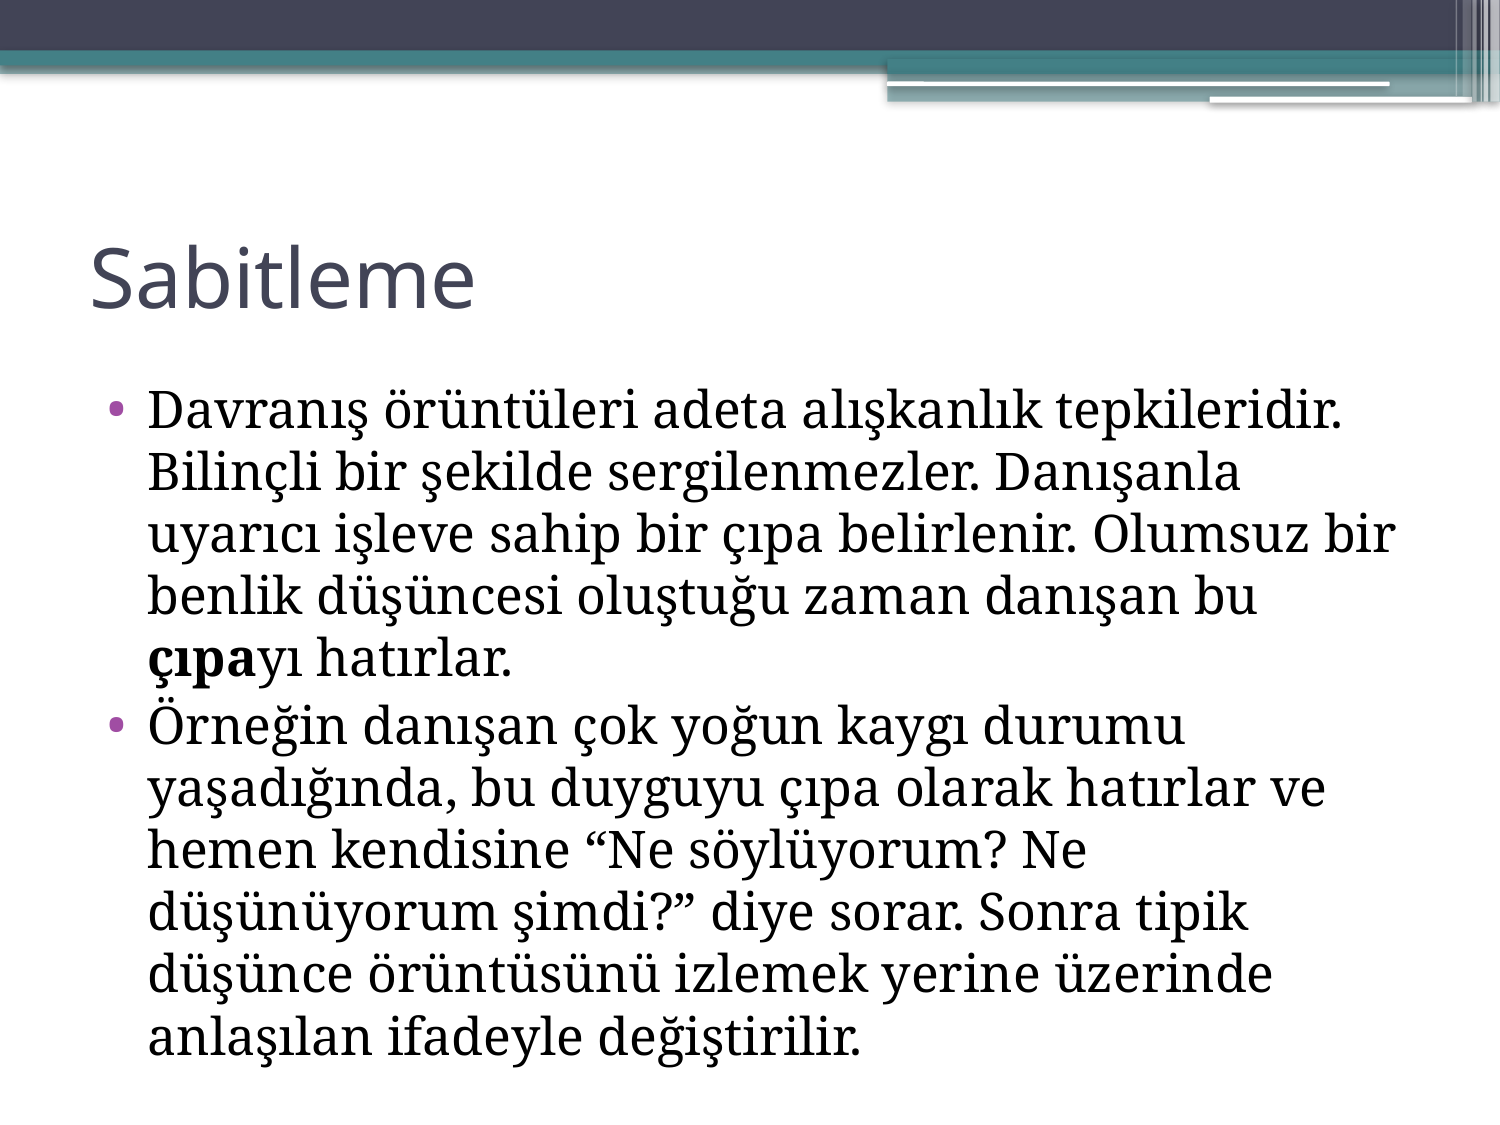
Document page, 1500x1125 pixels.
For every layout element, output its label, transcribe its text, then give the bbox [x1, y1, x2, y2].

title Sabitleme [75, 187, 1425, 363]
list Davranış örüntüleri adeta alışkanlık tepkileridir. Bilinçli bir şekilde sergilenmezler. Danışanla uyarıcı işleve sahip bir çıpa belirlenir. Olumsuz bir benlik düşüncesi oluştuğu zaman danışan bu çıpayı hatırlar. Örneğin danışan çok yoğun kaygı durumu yaşadığında, bu duyguyu çıpa olarak hatırlar ve hemen kendisine “Ne söylüyorum? Ne düşünüyorum şimdi?” diye sorar. Sonra tipik düşünce örüntüsünü izlemek yerine üzerinde anlaşılan ifadeyle değiştirilir. [75, 368, 1425, 1079]
